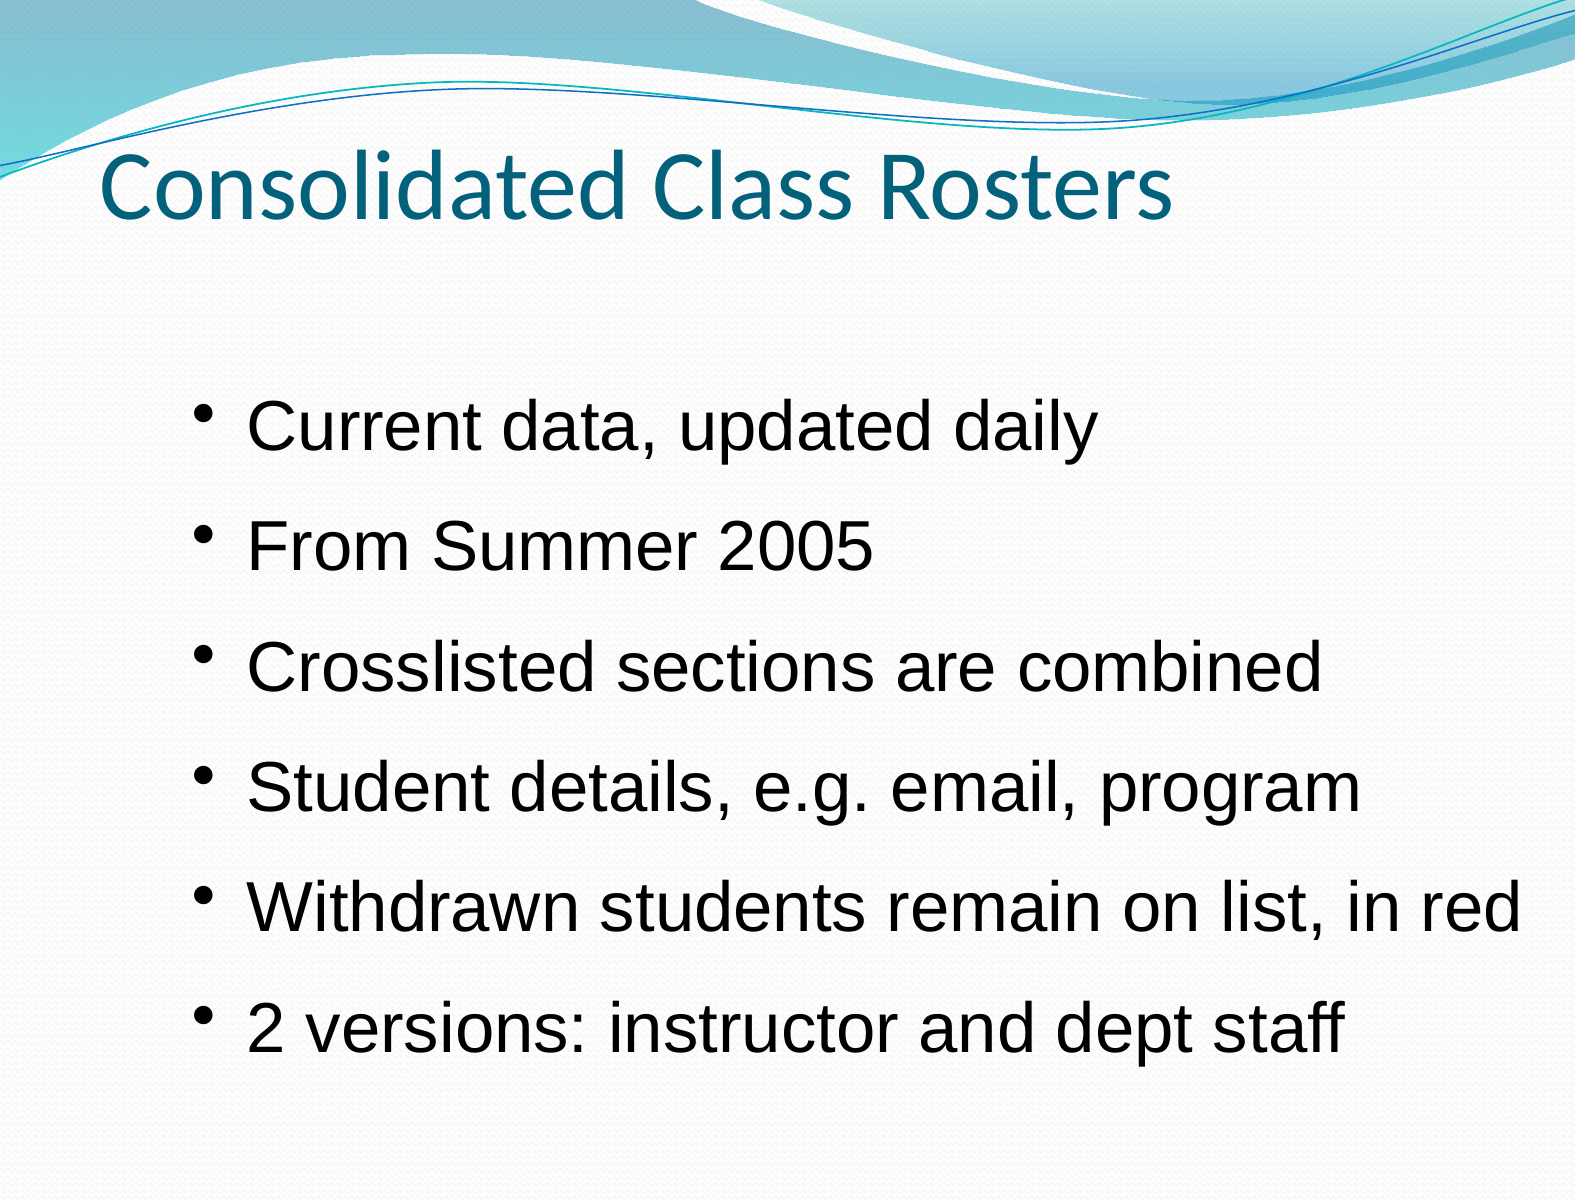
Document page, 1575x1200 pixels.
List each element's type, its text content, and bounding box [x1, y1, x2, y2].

text_box Current data, updated daily From Summer 2005 Crosslisted sections are combined Student details, e.g. email, program Withdrawn students remain on list, in red 2 versions: instructor and dept staff [52, 371, 1575, 1075]
title Consolidated Class Rosters [99, 40, 1523, 241]
